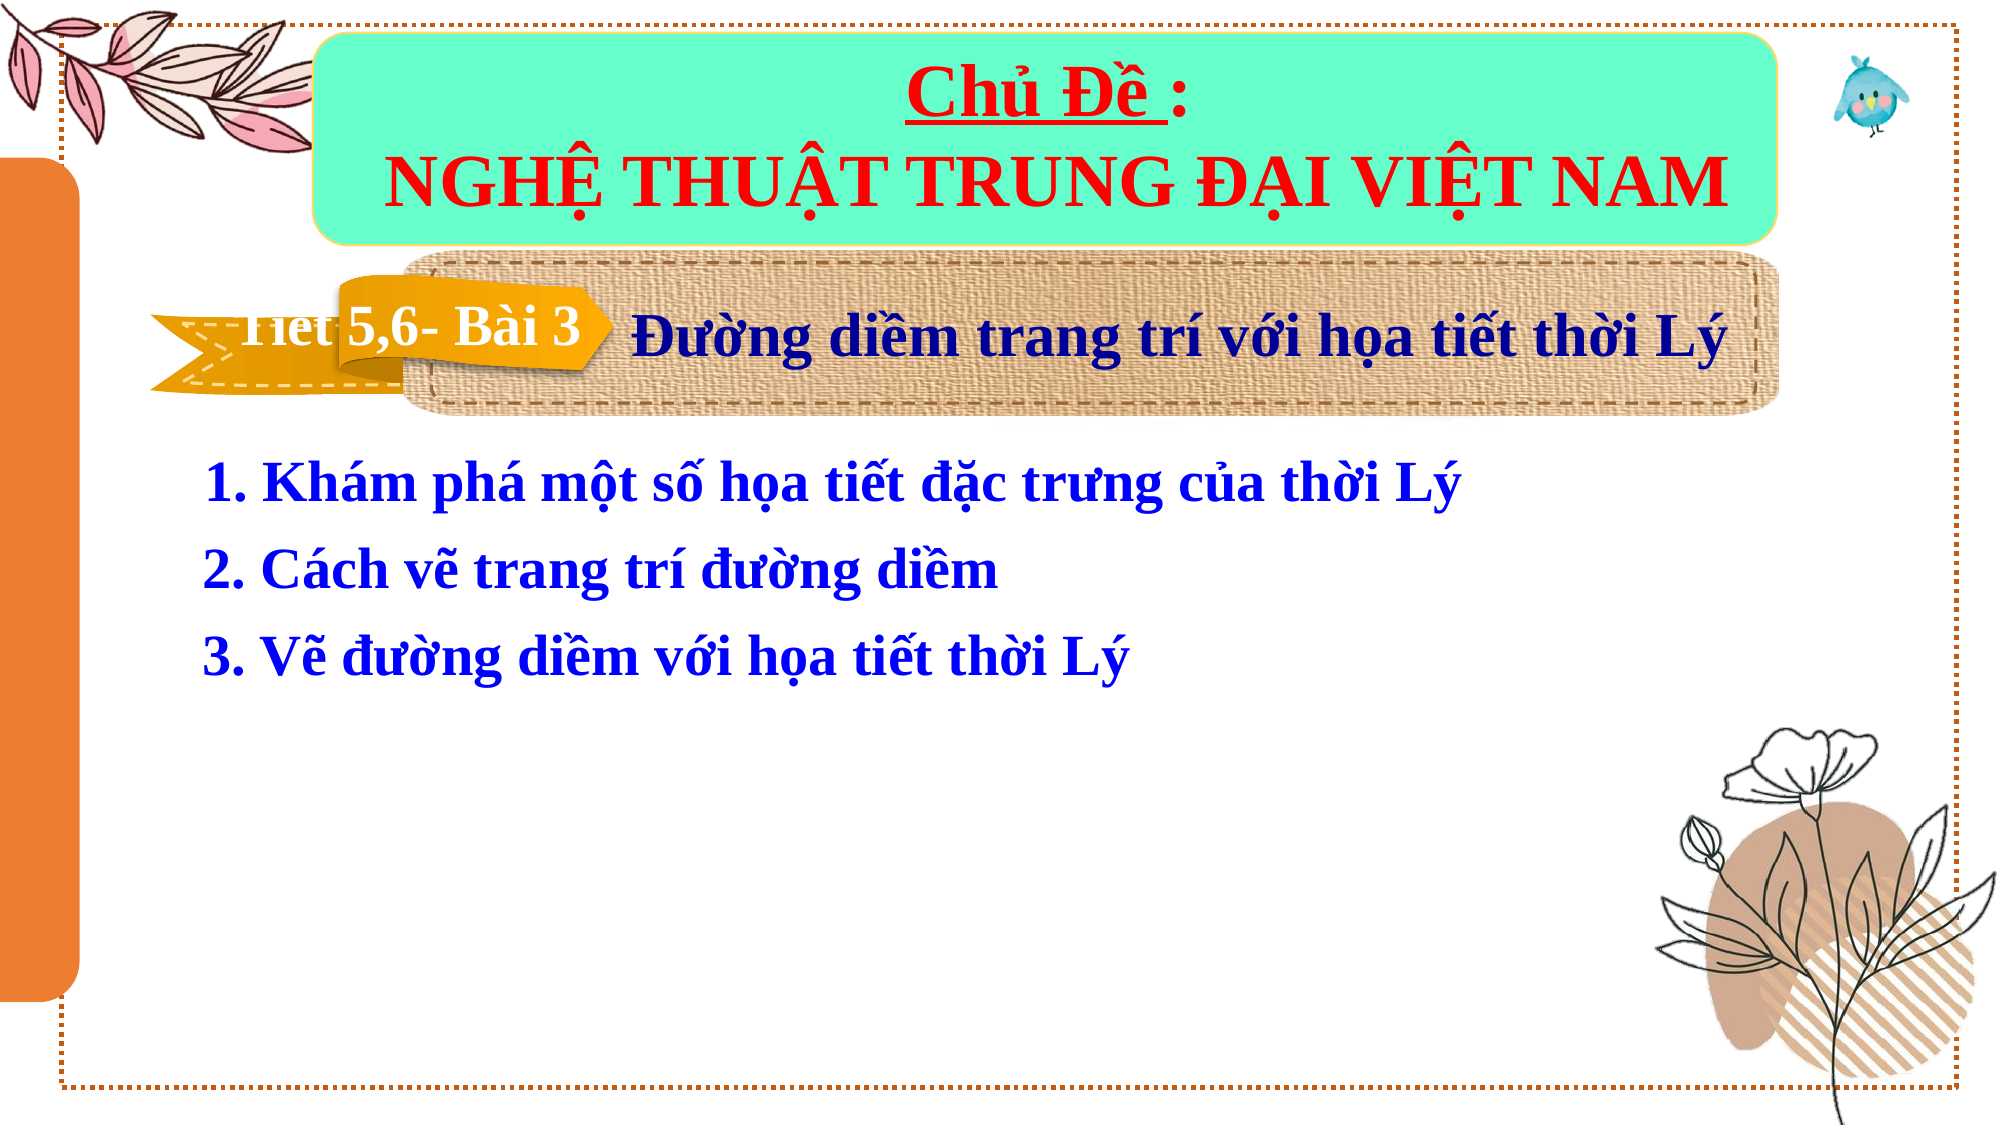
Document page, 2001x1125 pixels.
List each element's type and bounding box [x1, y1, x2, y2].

text_box [0, 0, 2000, 1125]
text_box [149, 250, 1779, 425]
